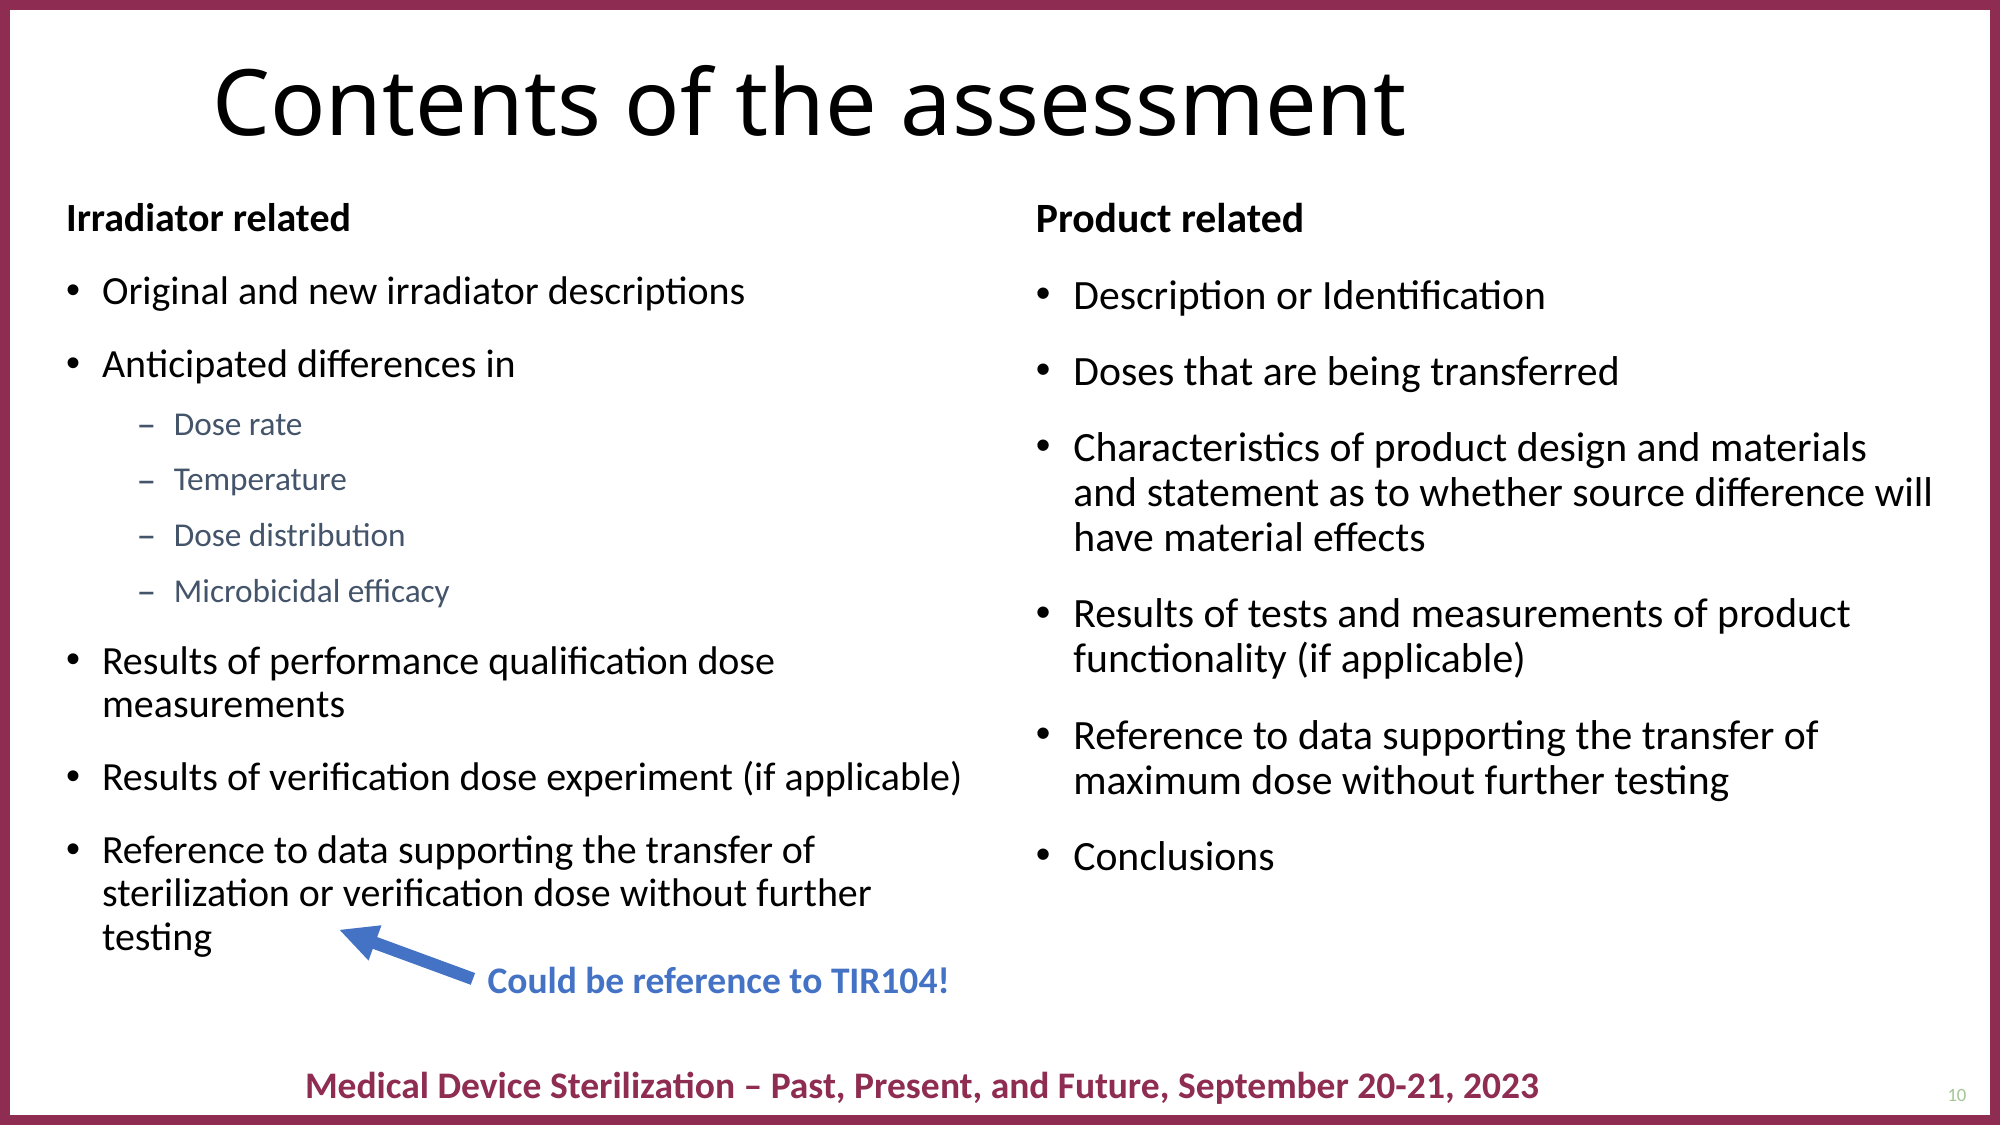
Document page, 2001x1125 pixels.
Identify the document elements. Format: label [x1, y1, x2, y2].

text_box [0, 0, 2000, 1125]
text_box [339, 929, 473, 979]
